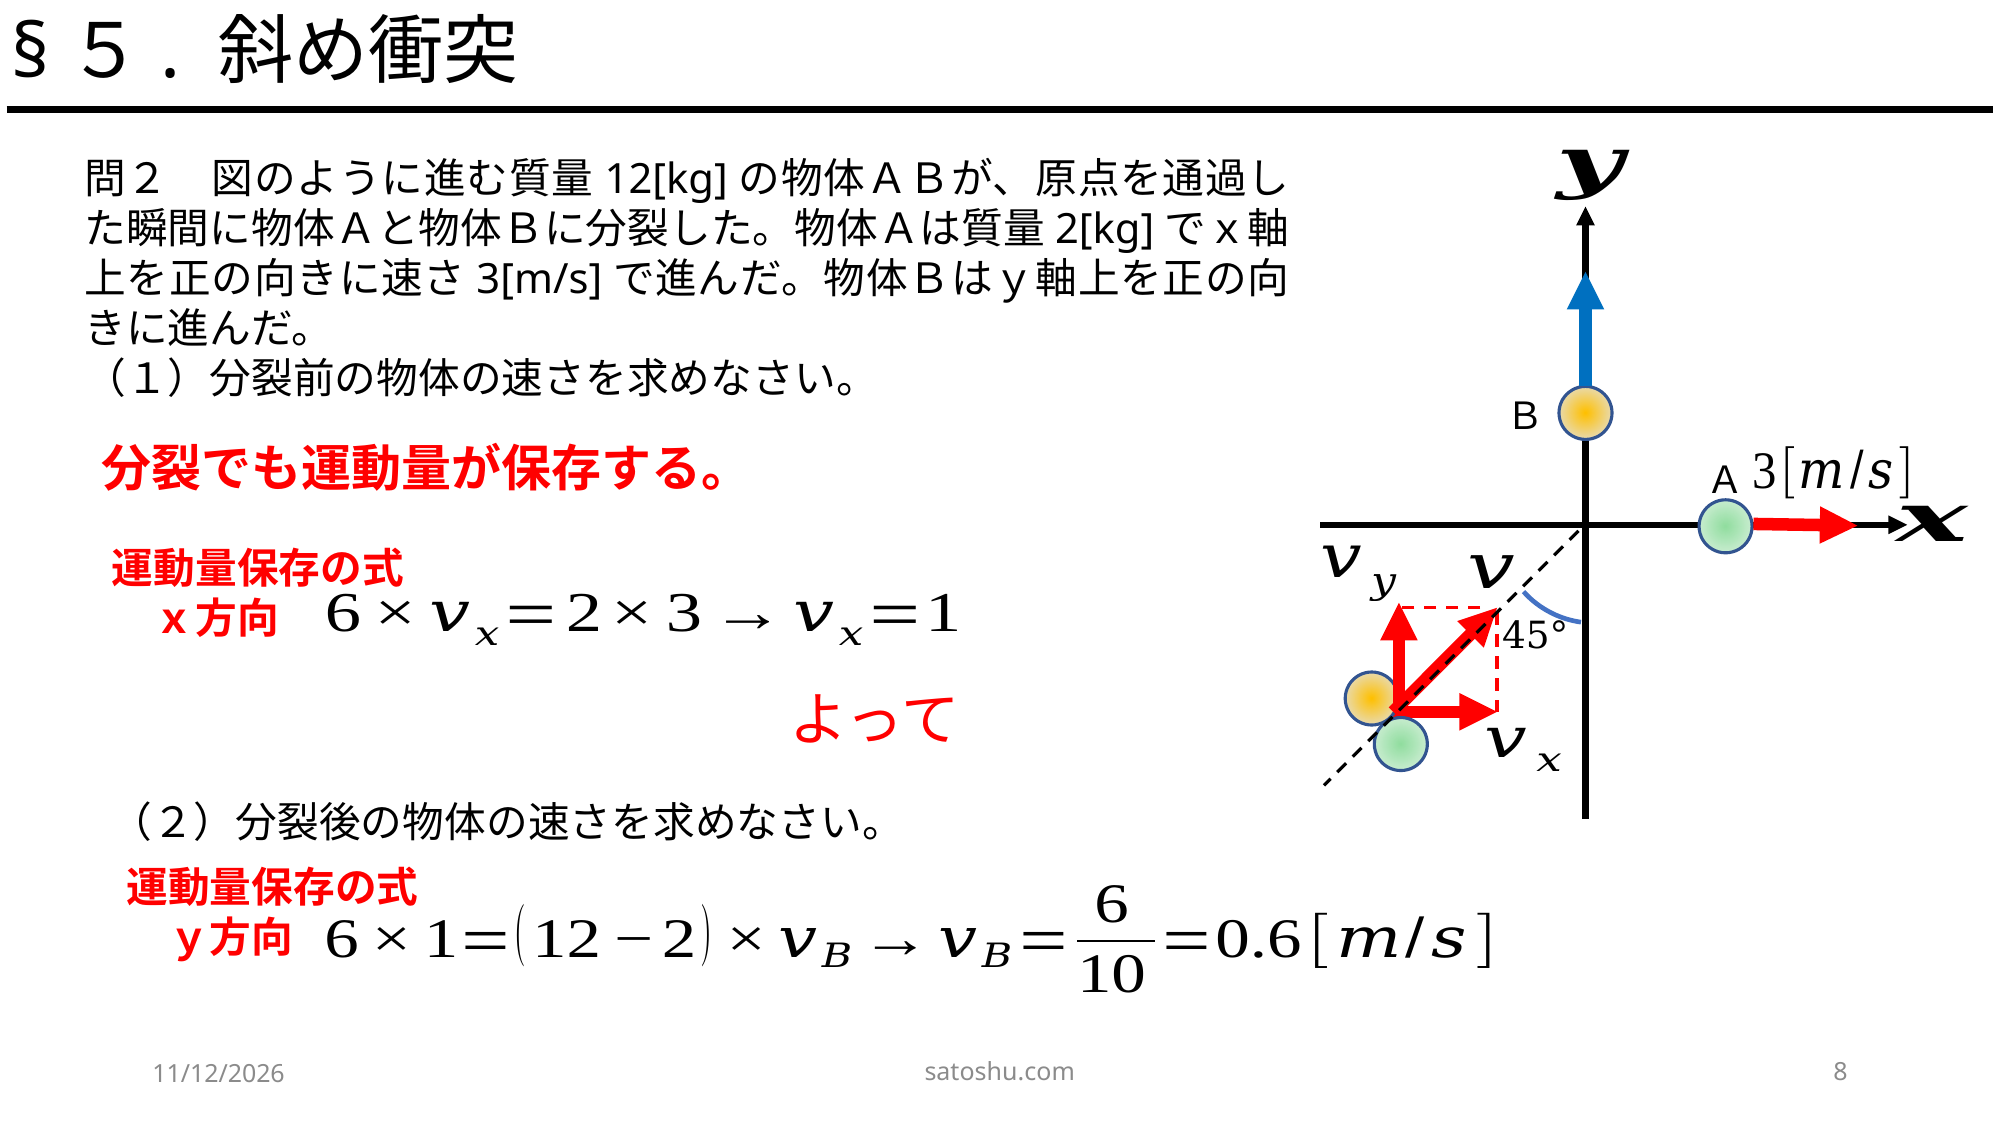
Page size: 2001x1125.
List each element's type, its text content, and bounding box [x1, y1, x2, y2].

text_box 運動量保存の式 ｙ方向 [111, 852, 1153, 968]
text_box [1586, 386, 1614, 441]
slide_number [137, 1044, 588, 1105]
footer satoshu.com [662, 1042, 1338, 1103]
text_box Ａ [1691, 448, 1760, 508]
slide_number 8 [1412, 1042, 1863, 1103]
text_box [1561, 386, 1585, 441]
text_box [1698, 508, 1753, 524]
text_box 分裂でも運動量が保存する。 [86, 428, 767, 504]
text_box §５. 斜め衝突 [0, 0, 2000, 107]
text_box 運動量保存の式 ｘ方向 [97, 534, 1138, 650]
text_box 45° [1579, 604, 1584, 664]
text_box [1698, 525, 1753, 554]
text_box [1323, 530, 1579, 786]
text_box Ｂ [1492, 384, 1561, 445]
